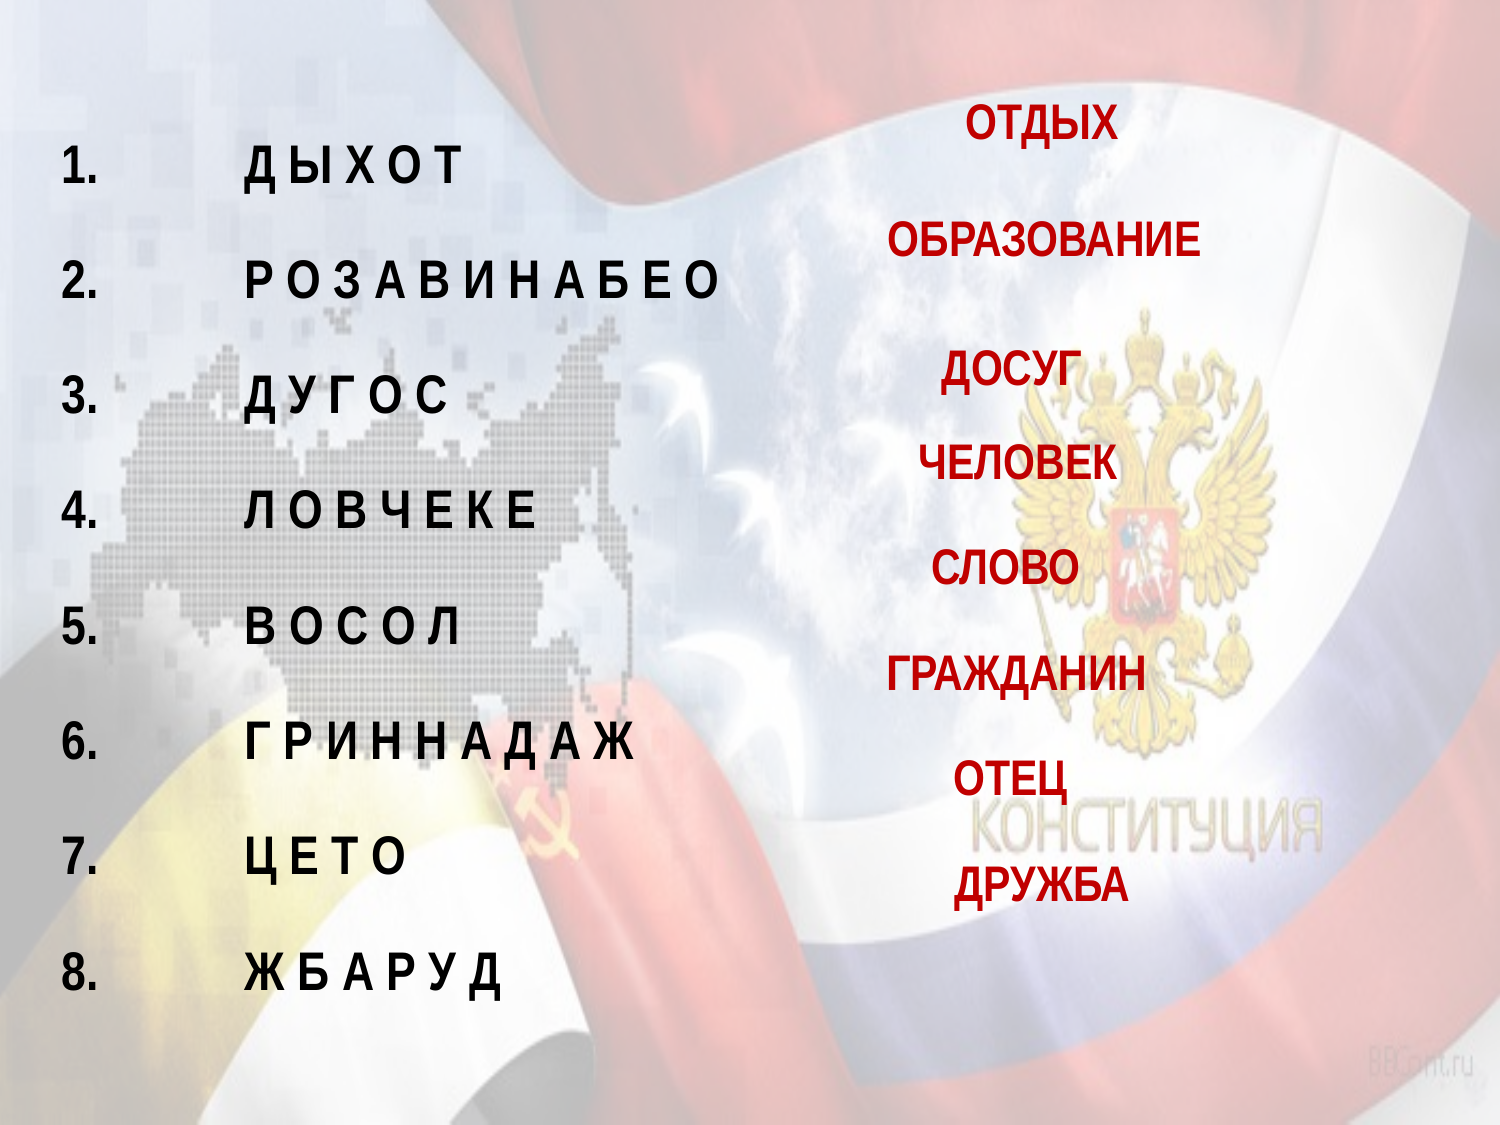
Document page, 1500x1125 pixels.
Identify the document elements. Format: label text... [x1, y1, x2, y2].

text_box ДОСУГ [927, 328, 1106, 403]
list Д Ы Х О Т Р О З А В И Н А Б Е О Д У Г О С Л О В Ч Е К Е В О С О Л Г Р И Н Н А Д А Ж Ц Е Т О Ж Б А Р У Д [46, 82, 809, 1052]
text_box ОБРАЗОВАНИЕ [873, 199, 1226, 274]
text_box СЛОВО [916, 527, 1108, 603]
text_box ГРАЖДАНИН [871, 632, 1171, 708]
text_box ОТДЫХ [950, 81, 1146, 157]
text_box ОТЕЦ [938, 738, 1091, 813]
text_box ЧЕЛОВЕК [904, 421, 1141, 497]
text_box ДРУЖБА [939, 843, 1157, 919]
